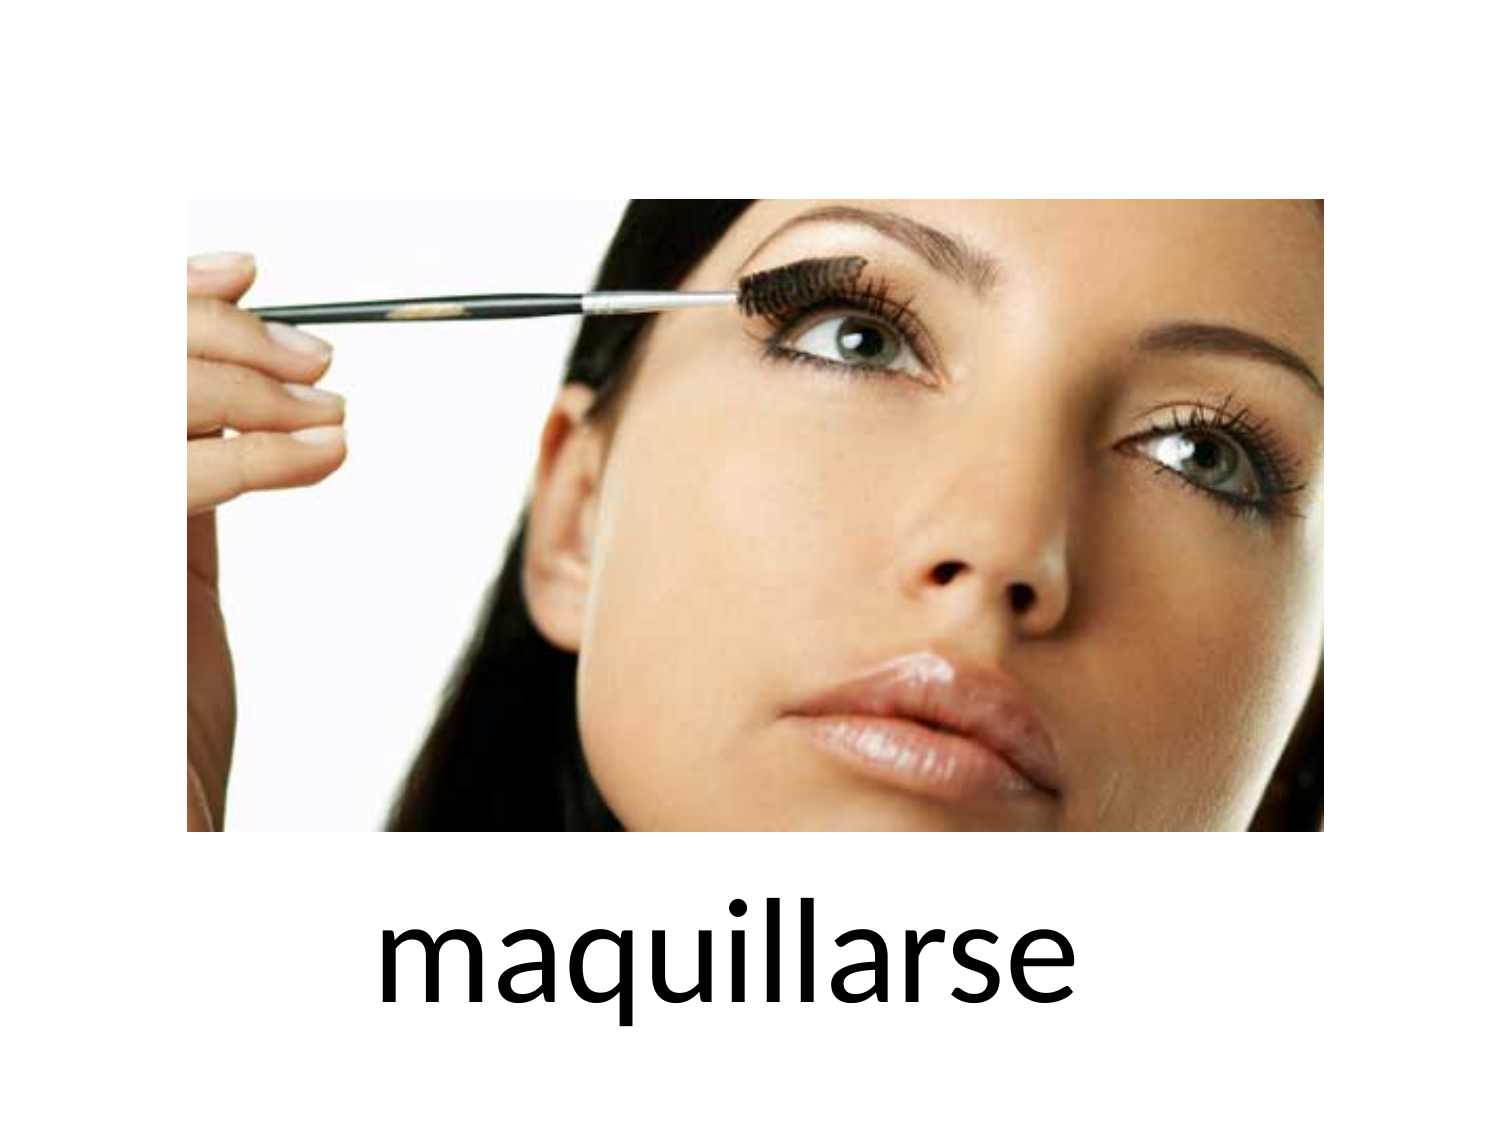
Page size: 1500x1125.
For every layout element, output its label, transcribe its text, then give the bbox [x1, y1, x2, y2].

picture [187, 199, 1324, 832]
text_box maquillarse [249, 844, 1238, 1125]
